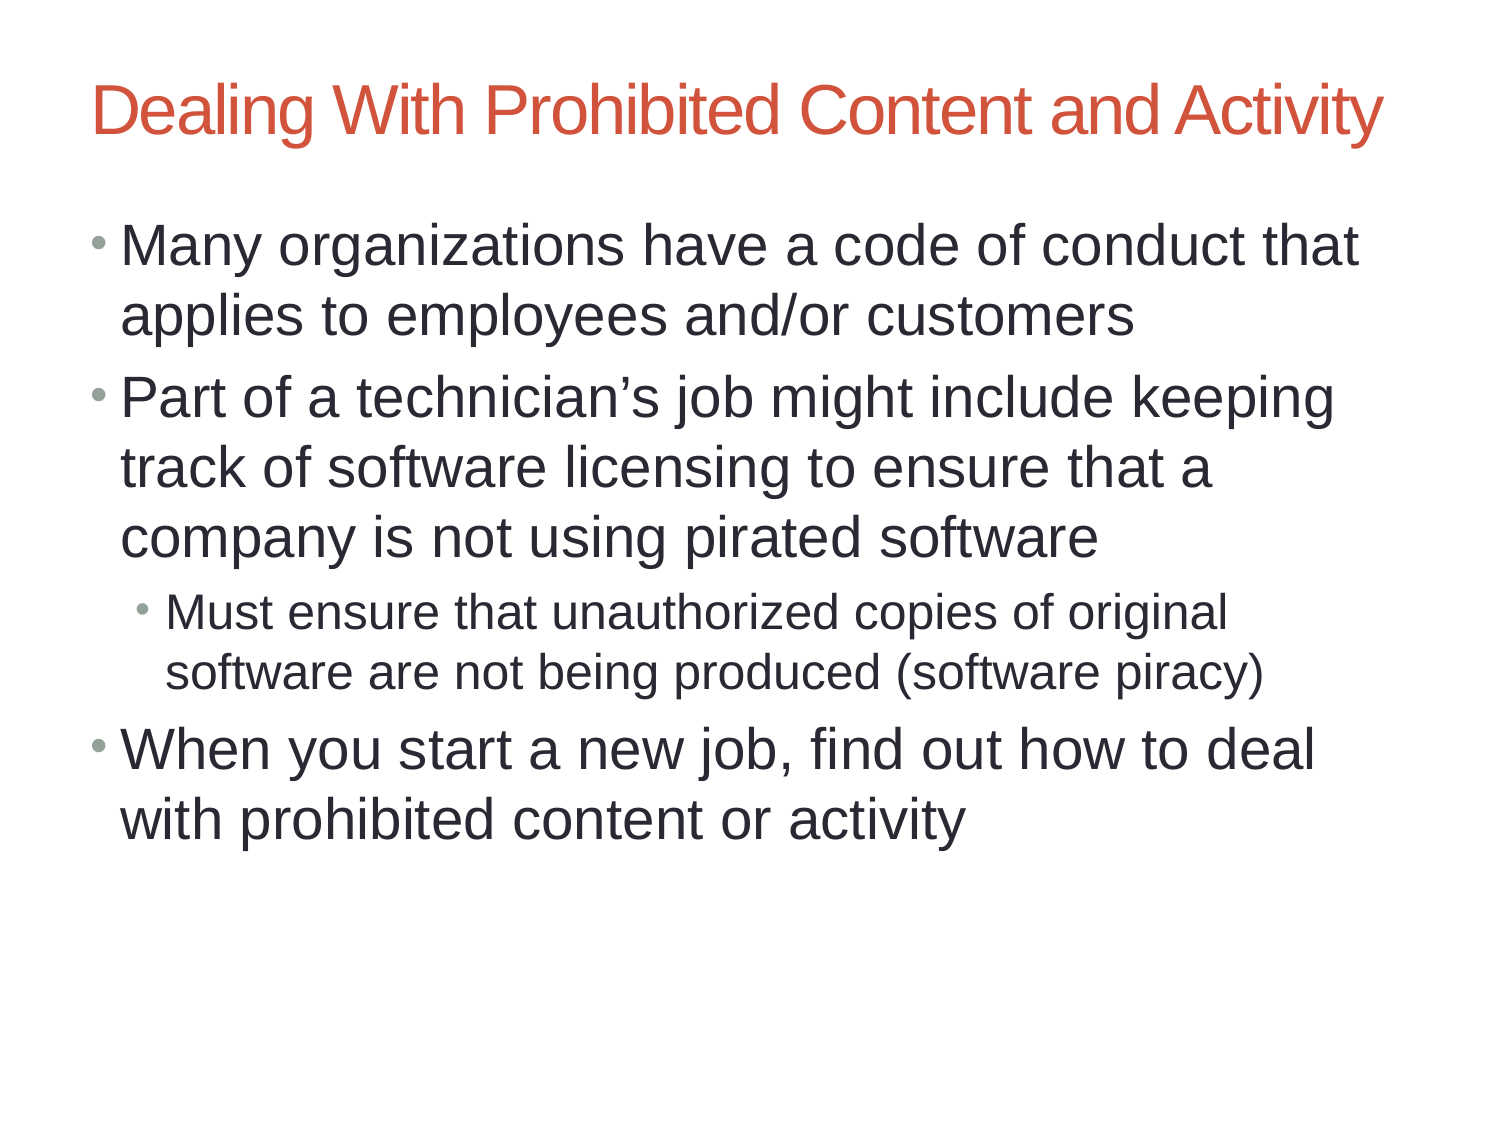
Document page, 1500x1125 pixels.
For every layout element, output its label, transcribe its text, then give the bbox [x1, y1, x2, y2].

title Dealing With Prohibited Content and Activity [75, 24, 1425, 188]
list Many organizations have a code of conduct that applies to employees and/or customers Part of a technician’s job might include keeping track of software licensing to ensure that a company is not using pirated software Must ensure that unauthorized copies of original software are not being produced (software piracy) When you start a new job, find out how to deal with prohibited content or activity [75, 200, 1425, 1088]
